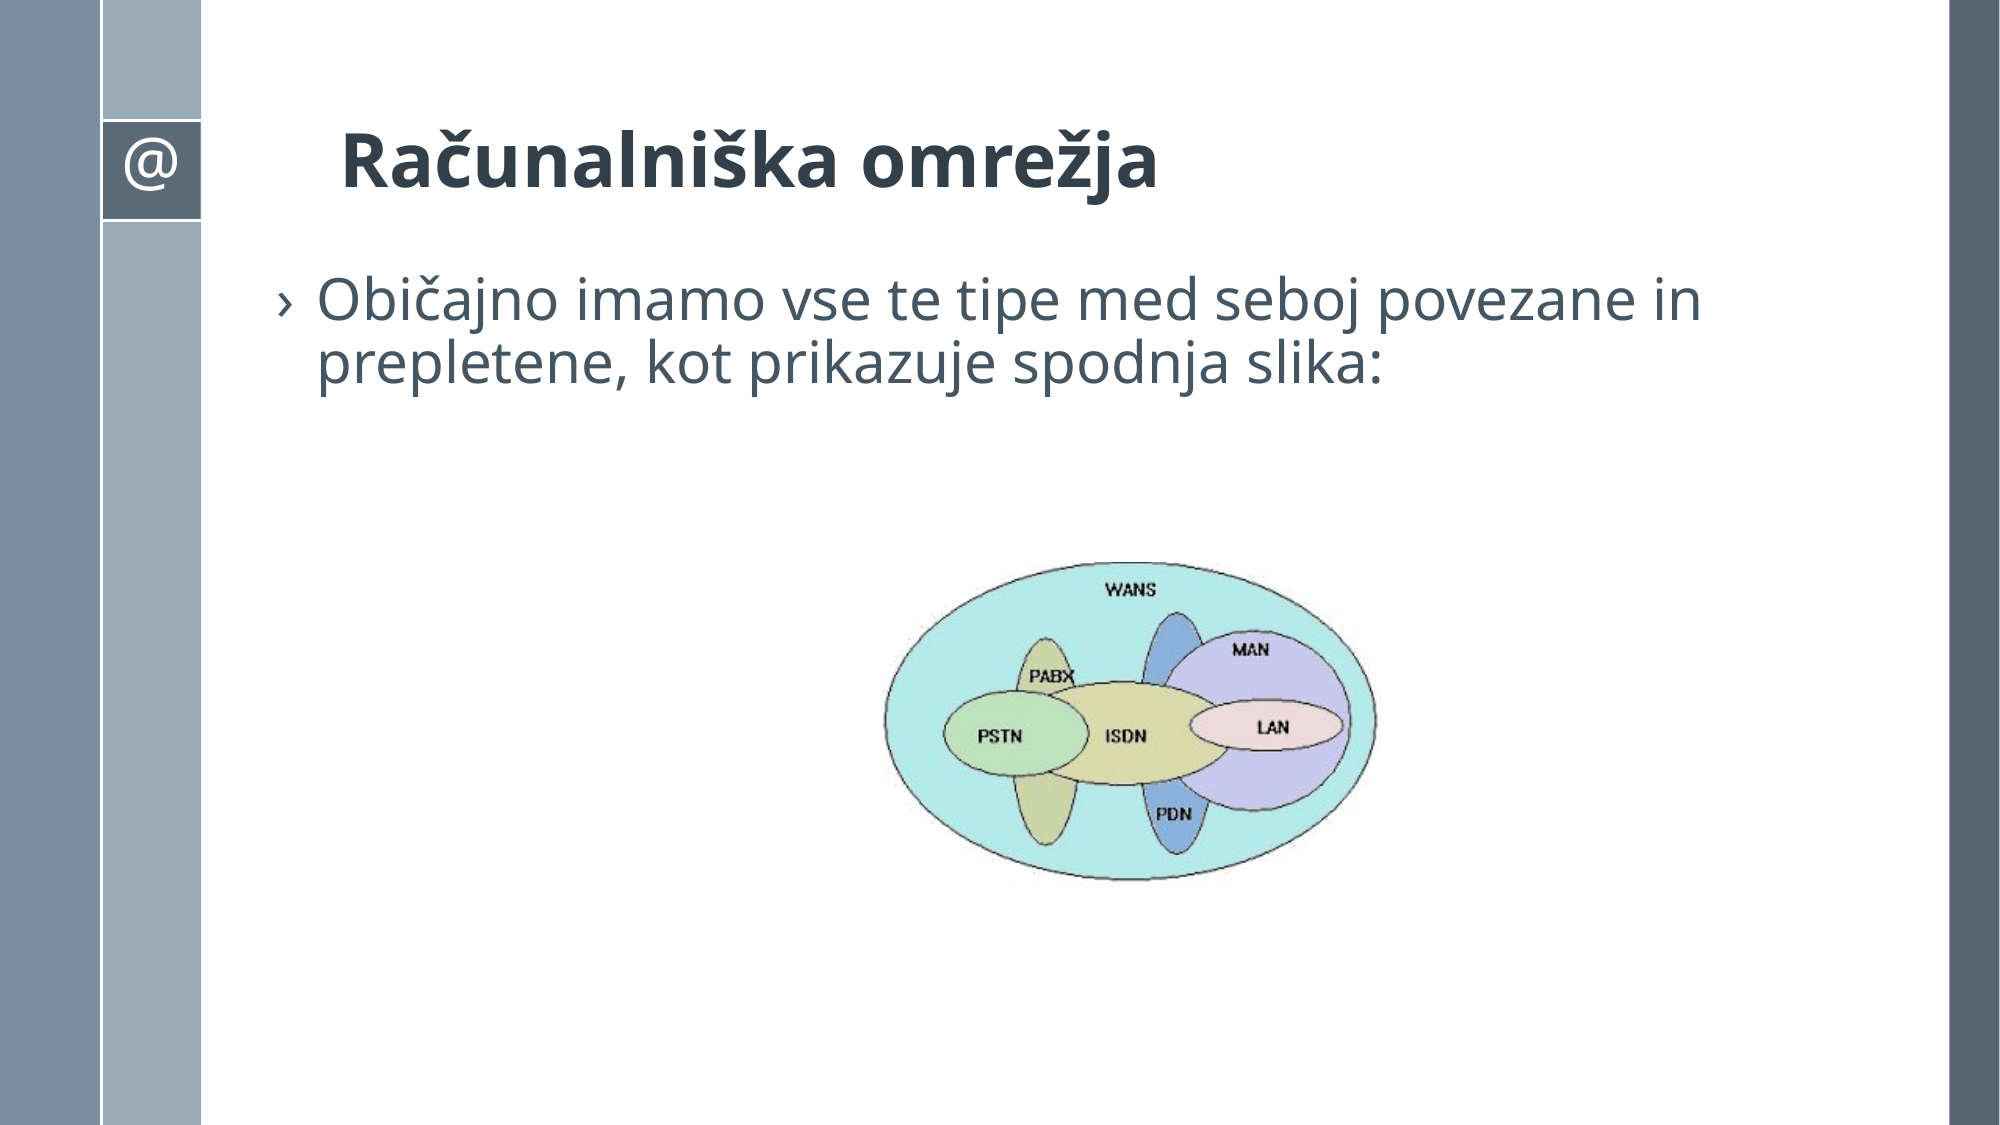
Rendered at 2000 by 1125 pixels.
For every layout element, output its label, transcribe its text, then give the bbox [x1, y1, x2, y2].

list Običajno imamo vse te tipe med seboj povezane in prepletene, kot prikazuje spodnja slika: [261, 262, 1867, 1013]
title Računalniška omrežja [324, 70, 1675, 211]
picture [882, 562, 1381, 888]
